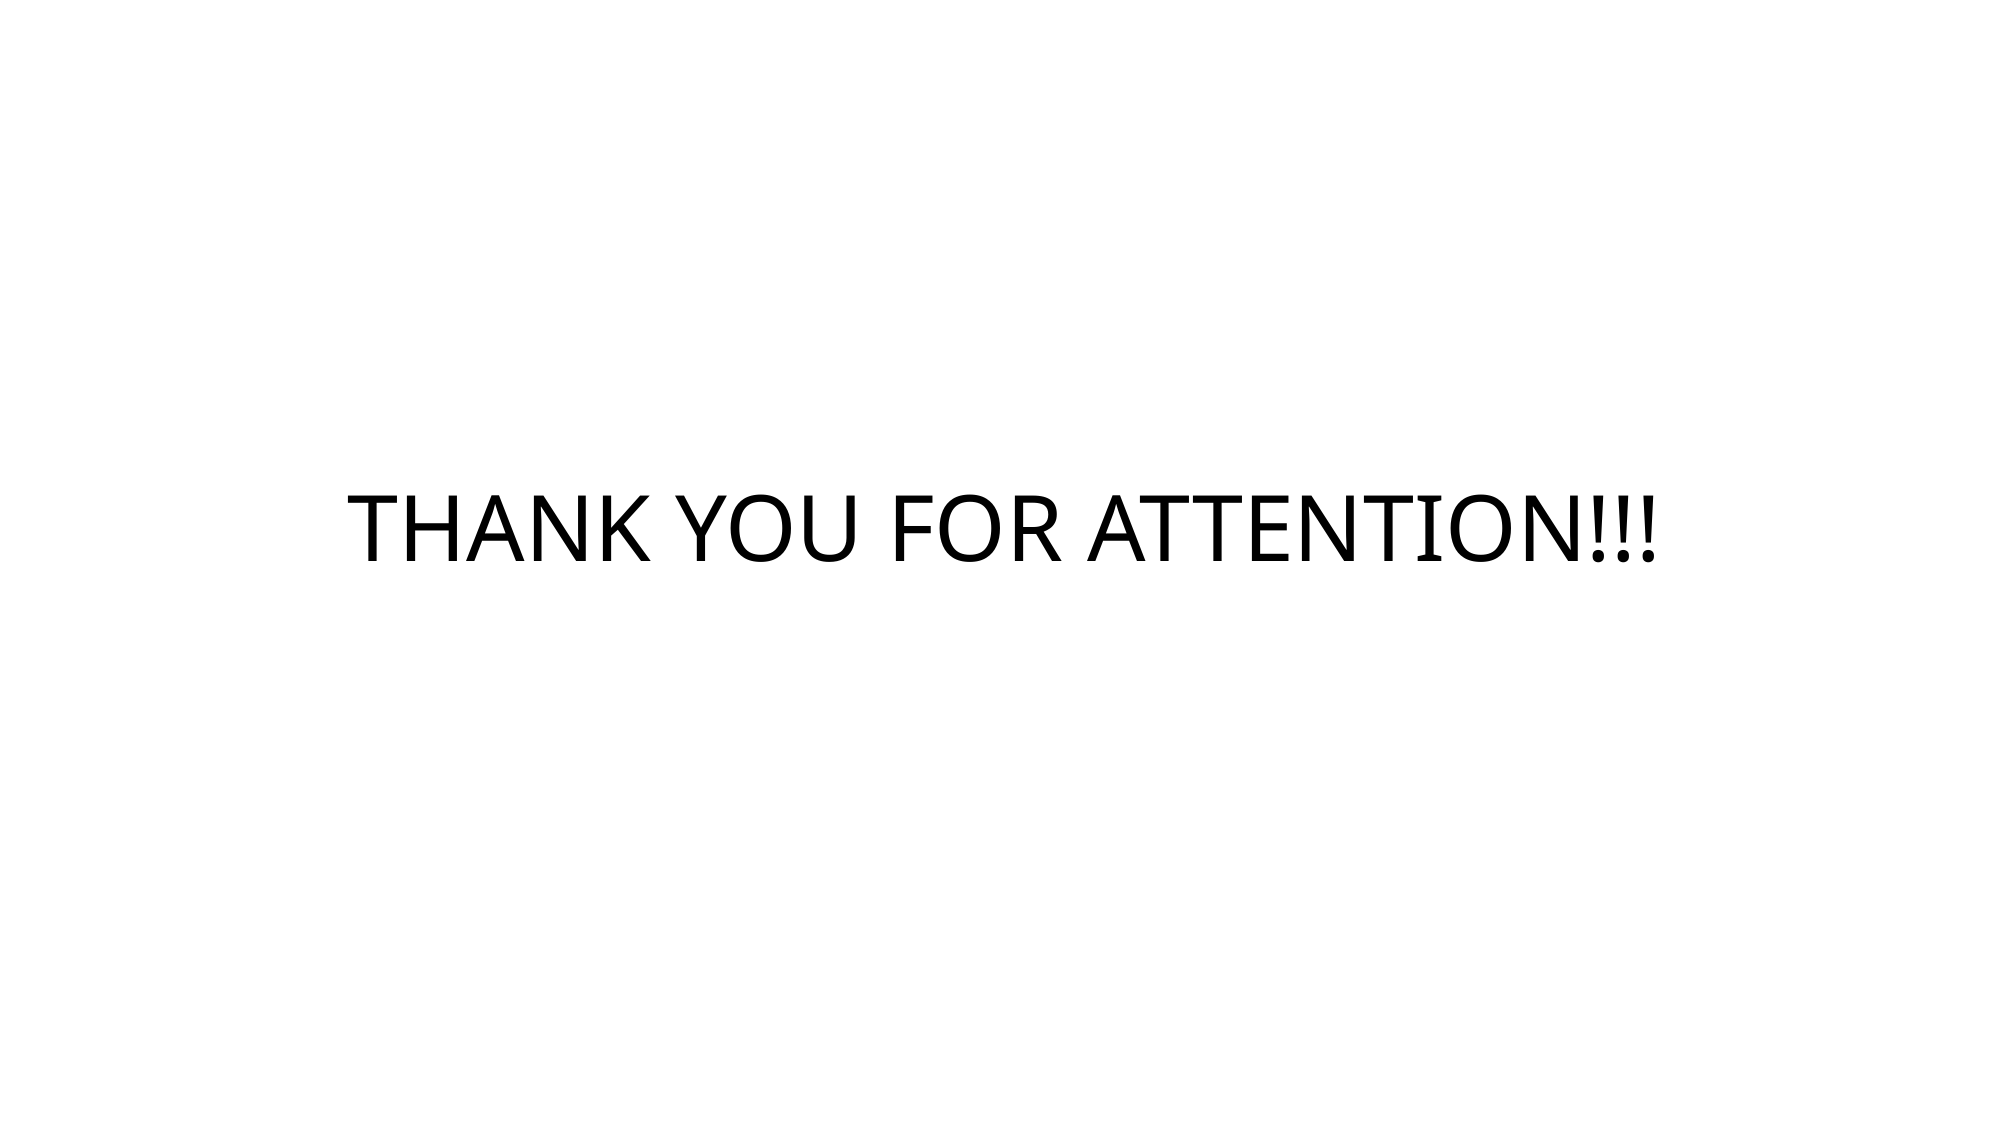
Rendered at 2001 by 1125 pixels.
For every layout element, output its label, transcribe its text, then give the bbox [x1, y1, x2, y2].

title THANK YOU FOR ATTENTION!!! [190, 422, 1915, 641]
